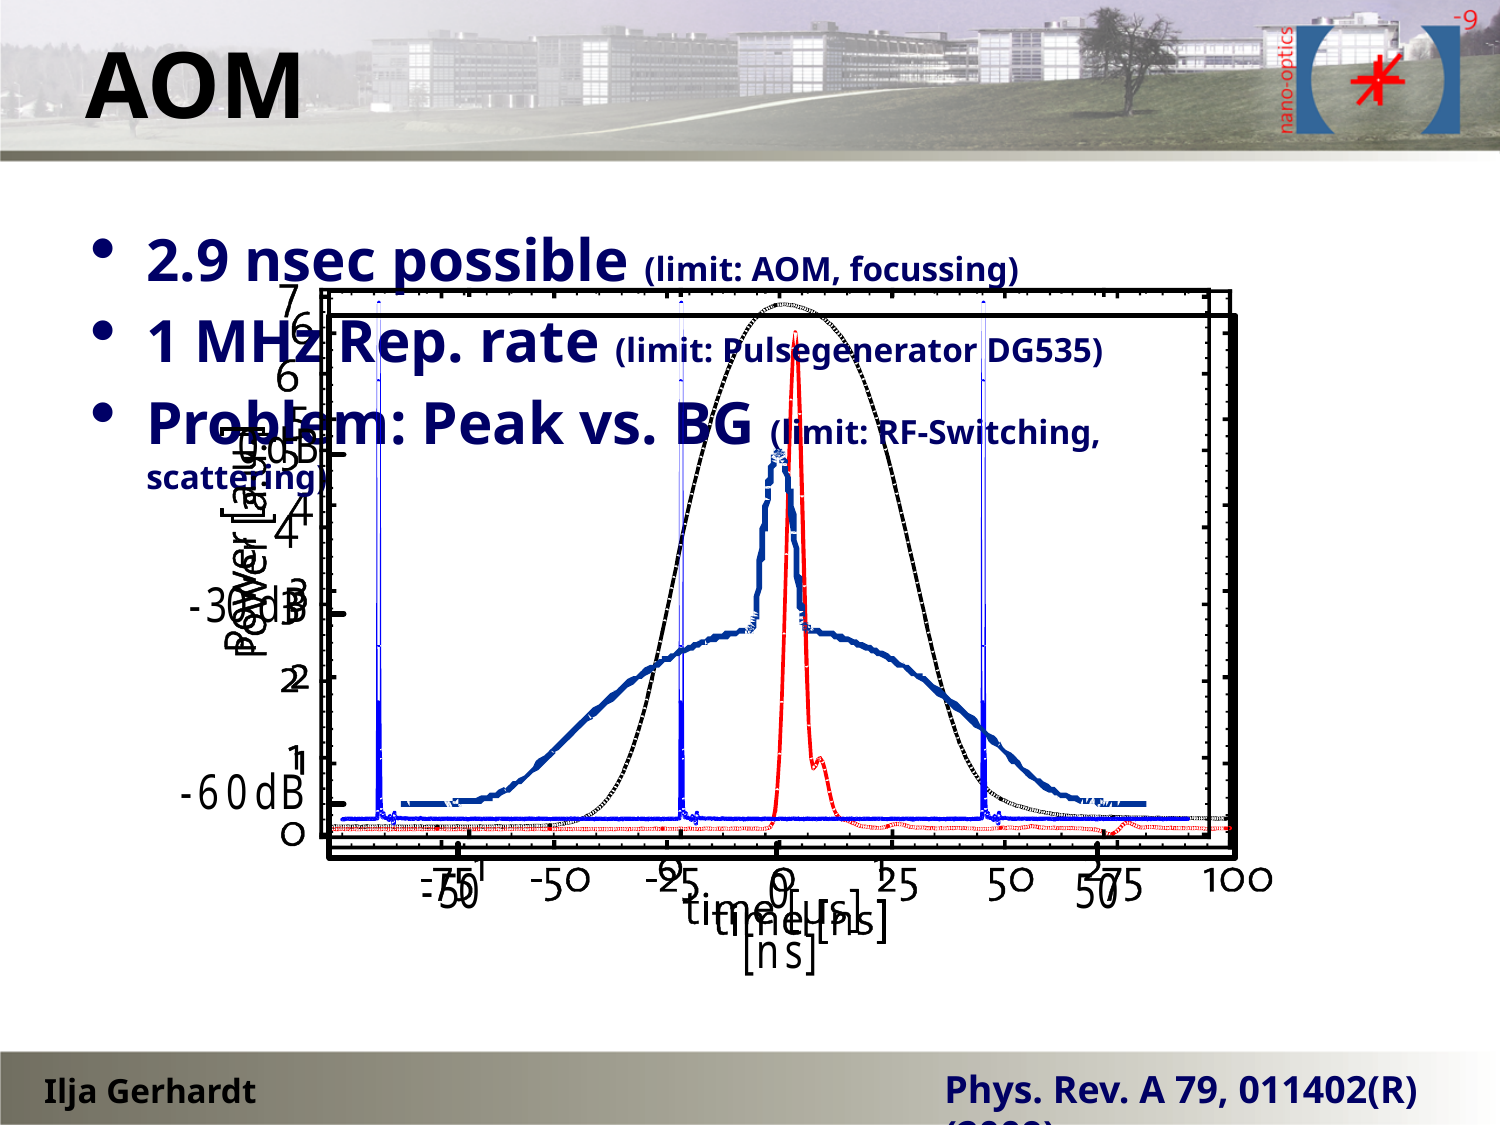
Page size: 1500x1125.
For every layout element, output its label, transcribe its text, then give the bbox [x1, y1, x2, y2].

title AOM [70, 6, 1422, 157]
list 2.9 nsec possible (limit: AOM, focussing) 1 MHz Rep. rate (limit: Pulsegenerator DG535) Problem: Peak vs. BG (limit: RF-Switching, scattering) [74, 215, 1211, 1018]
text_box Phys. Rev. A 79, 011402(R) (2009) [929, 1058, 1495, 1125]
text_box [91, 232, 1431, 1069]
picture [0, 0, 1500, 1125]
